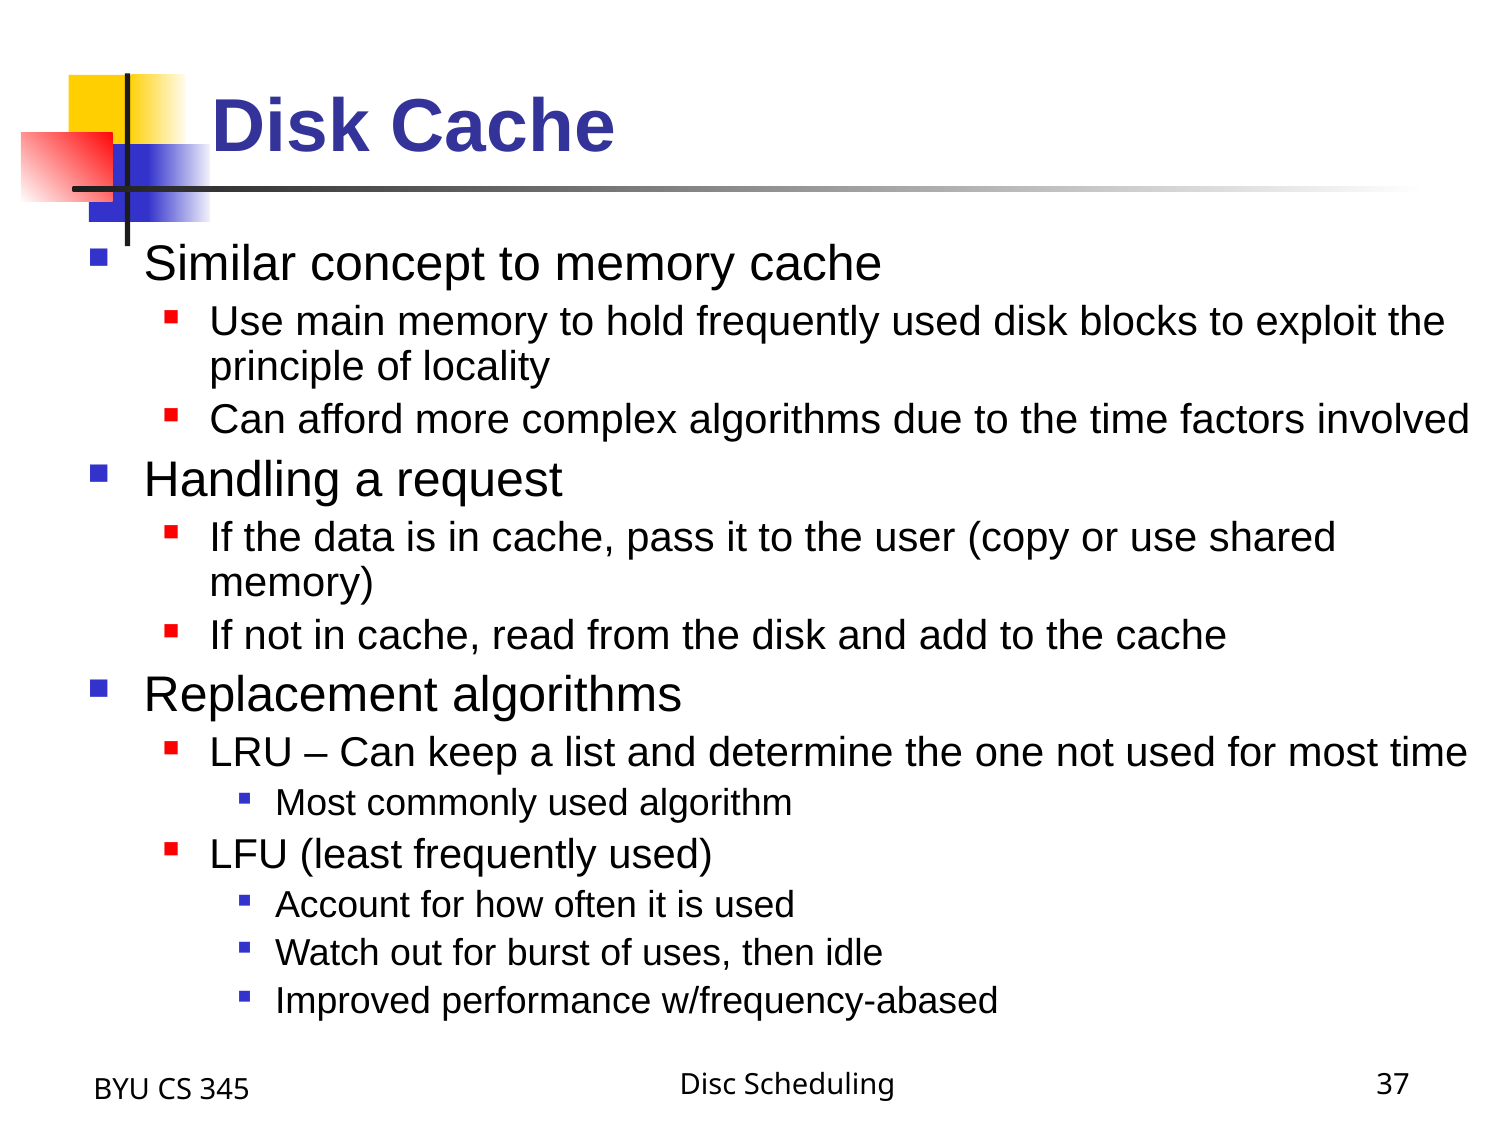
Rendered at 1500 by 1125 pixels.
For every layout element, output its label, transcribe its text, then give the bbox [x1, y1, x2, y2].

slide_number BYU CS 345 [78, 1037, 391, 1113]
list Similar concept to memory cache Use main memory to hold frequently used disk blocks to exploit the principle of locality Can afford more complex algorithms due to the time factors involved Handling a request If the data is in cache, pass it to the user (copy or use shared memory) If not in cache, read from the disk and add to the cache Replacement algorithms LRU – Can keep a list and determine the one not used for most time Most commonly used algorithm LFU (least frequently used) Account for how often it is used Watch out for burst of uses, then idle Improved performance w/frequency-abased [72, 229, 1500, 1019]
footer Disc Scheduling [549, 1037, 1025, 1113]
title Disk Cache [196, 66, 1270, 175]
slide_number 37 [1112, 1037, 1425, 1113]
